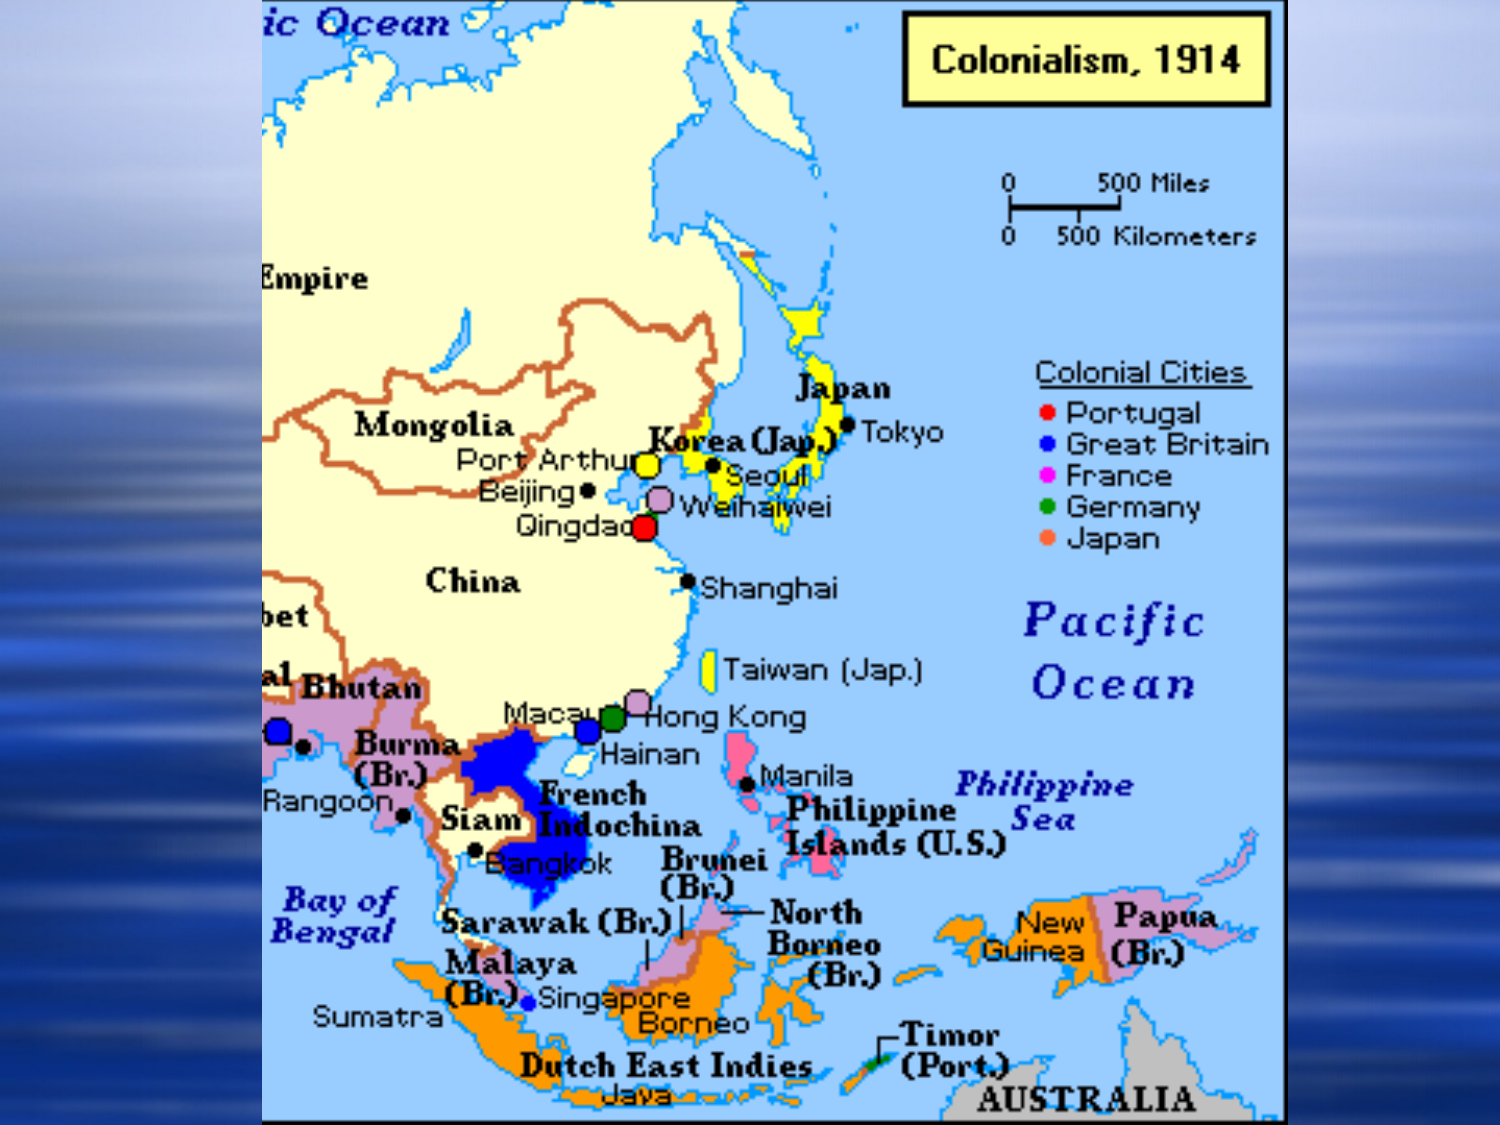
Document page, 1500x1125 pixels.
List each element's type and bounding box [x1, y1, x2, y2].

list [262, 0, 1288, 1125]
picture [0, 0, 262, 1125]
picture [1288, 0, 1500, 1125]
